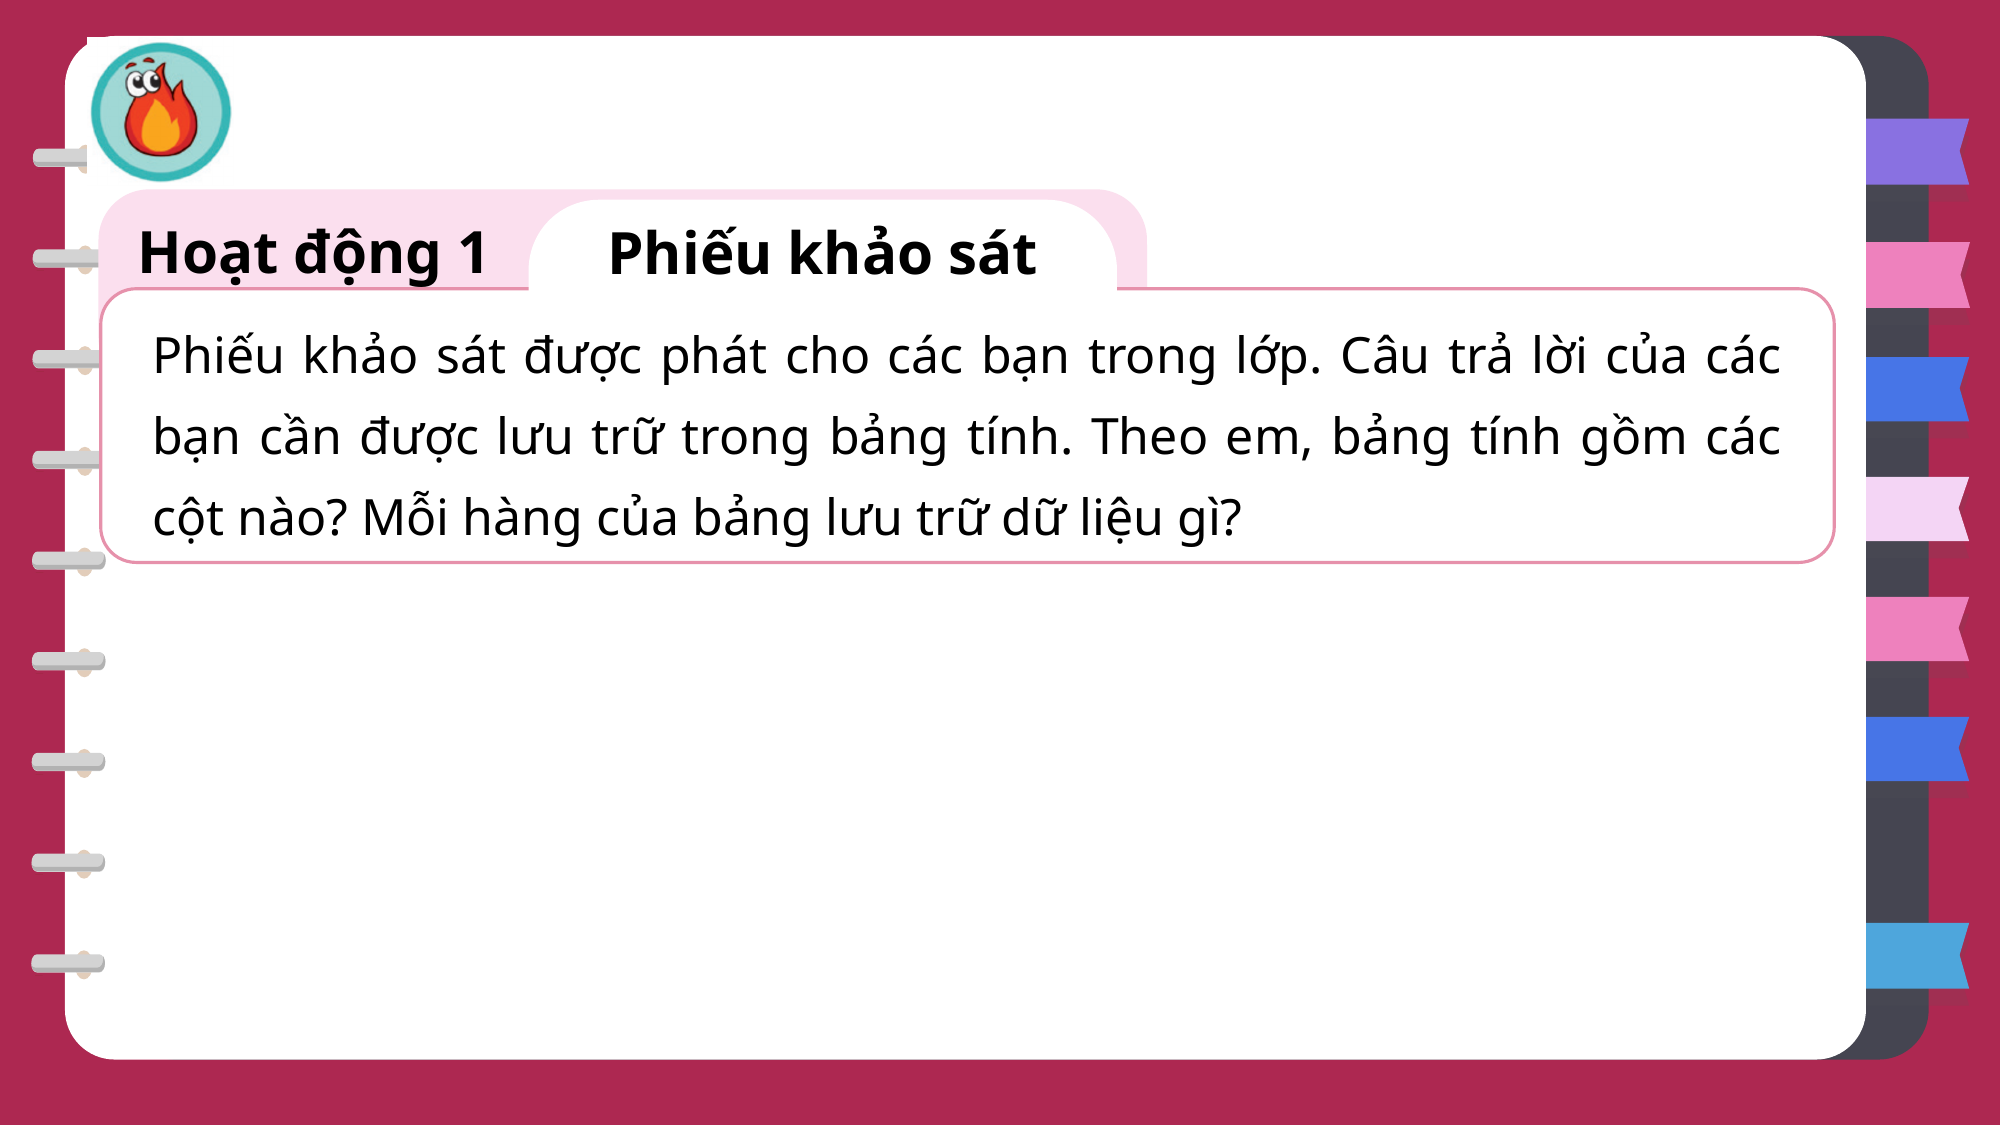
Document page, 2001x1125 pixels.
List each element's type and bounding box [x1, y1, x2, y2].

text_box [100, 182, 1835, 563]
picture [87, 37, 234, 186]
